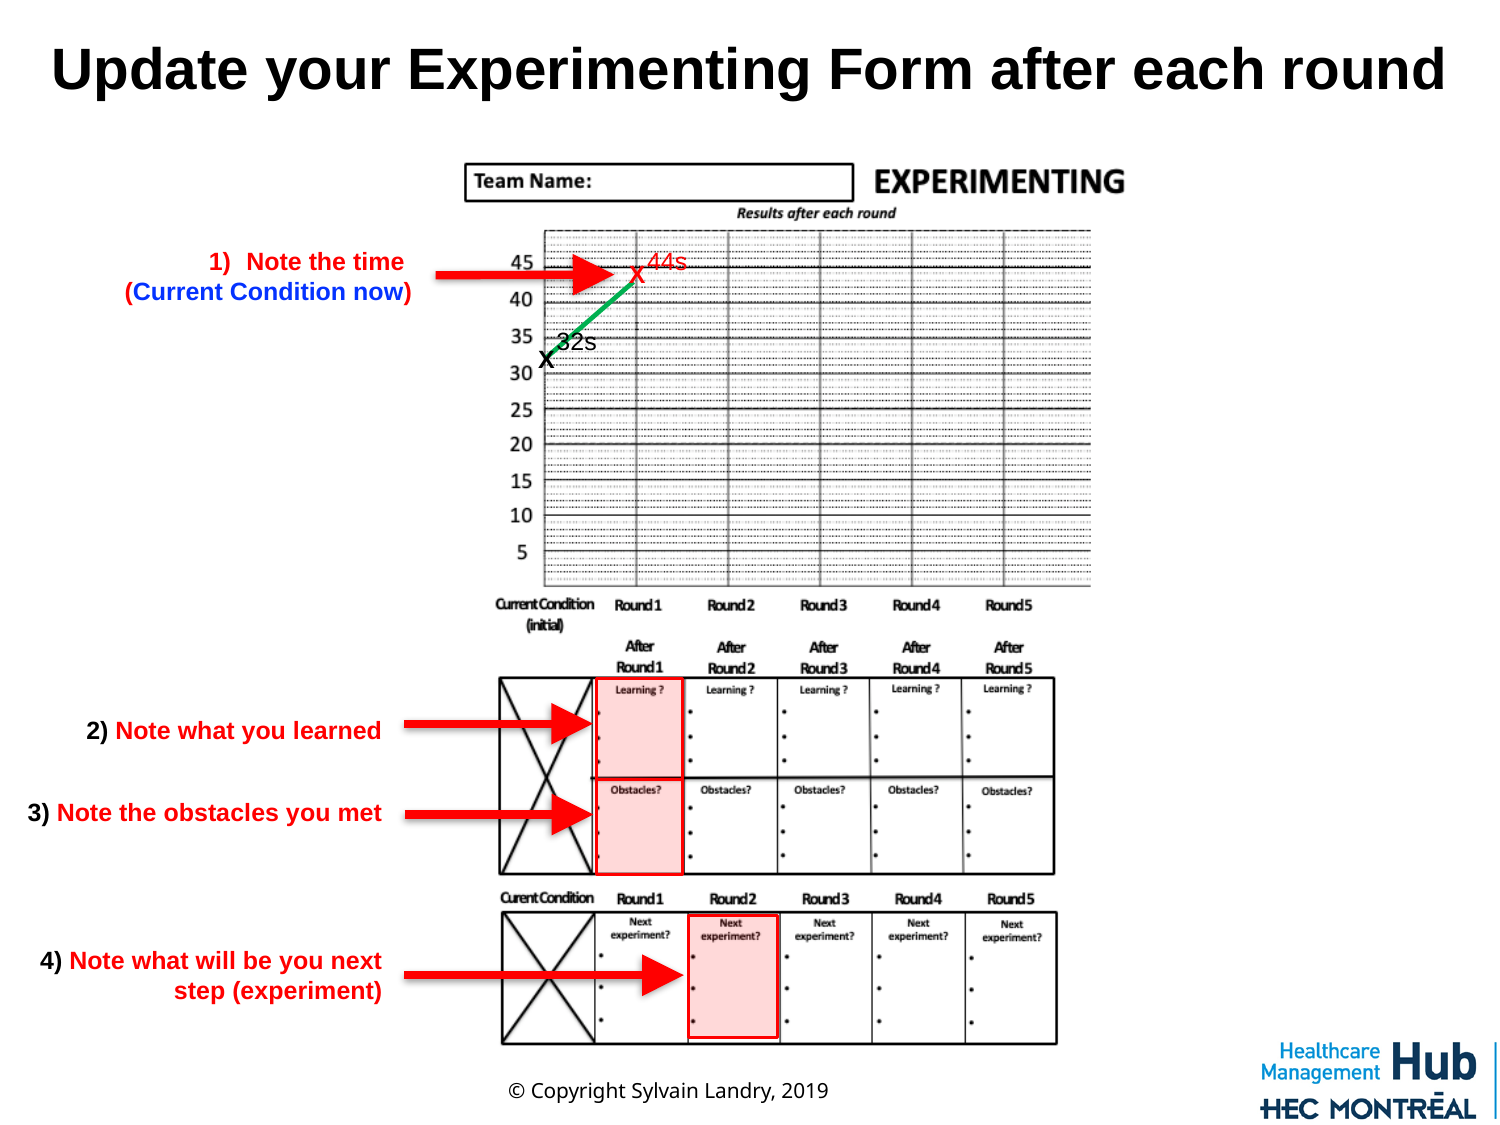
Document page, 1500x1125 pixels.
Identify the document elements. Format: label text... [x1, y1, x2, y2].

picture [1257, 1033, 1500, 1125]
text_box 4) Note what will be you next step (experiment) [0, 937, 398, 1012]
text_box Update your Experimenting Form after each round [0, 32, 1500, 109]
text_box 2) Note what you learned [0, 677, 398, 752]
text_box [546, 281, 634, 358]
text_box Note the time (Current Condition now) [8, 208, 427, 314]
picture [463, 159, 1129, 1052]
text_box 3) Note the obstacles you met [0, 789, 398, 835]
